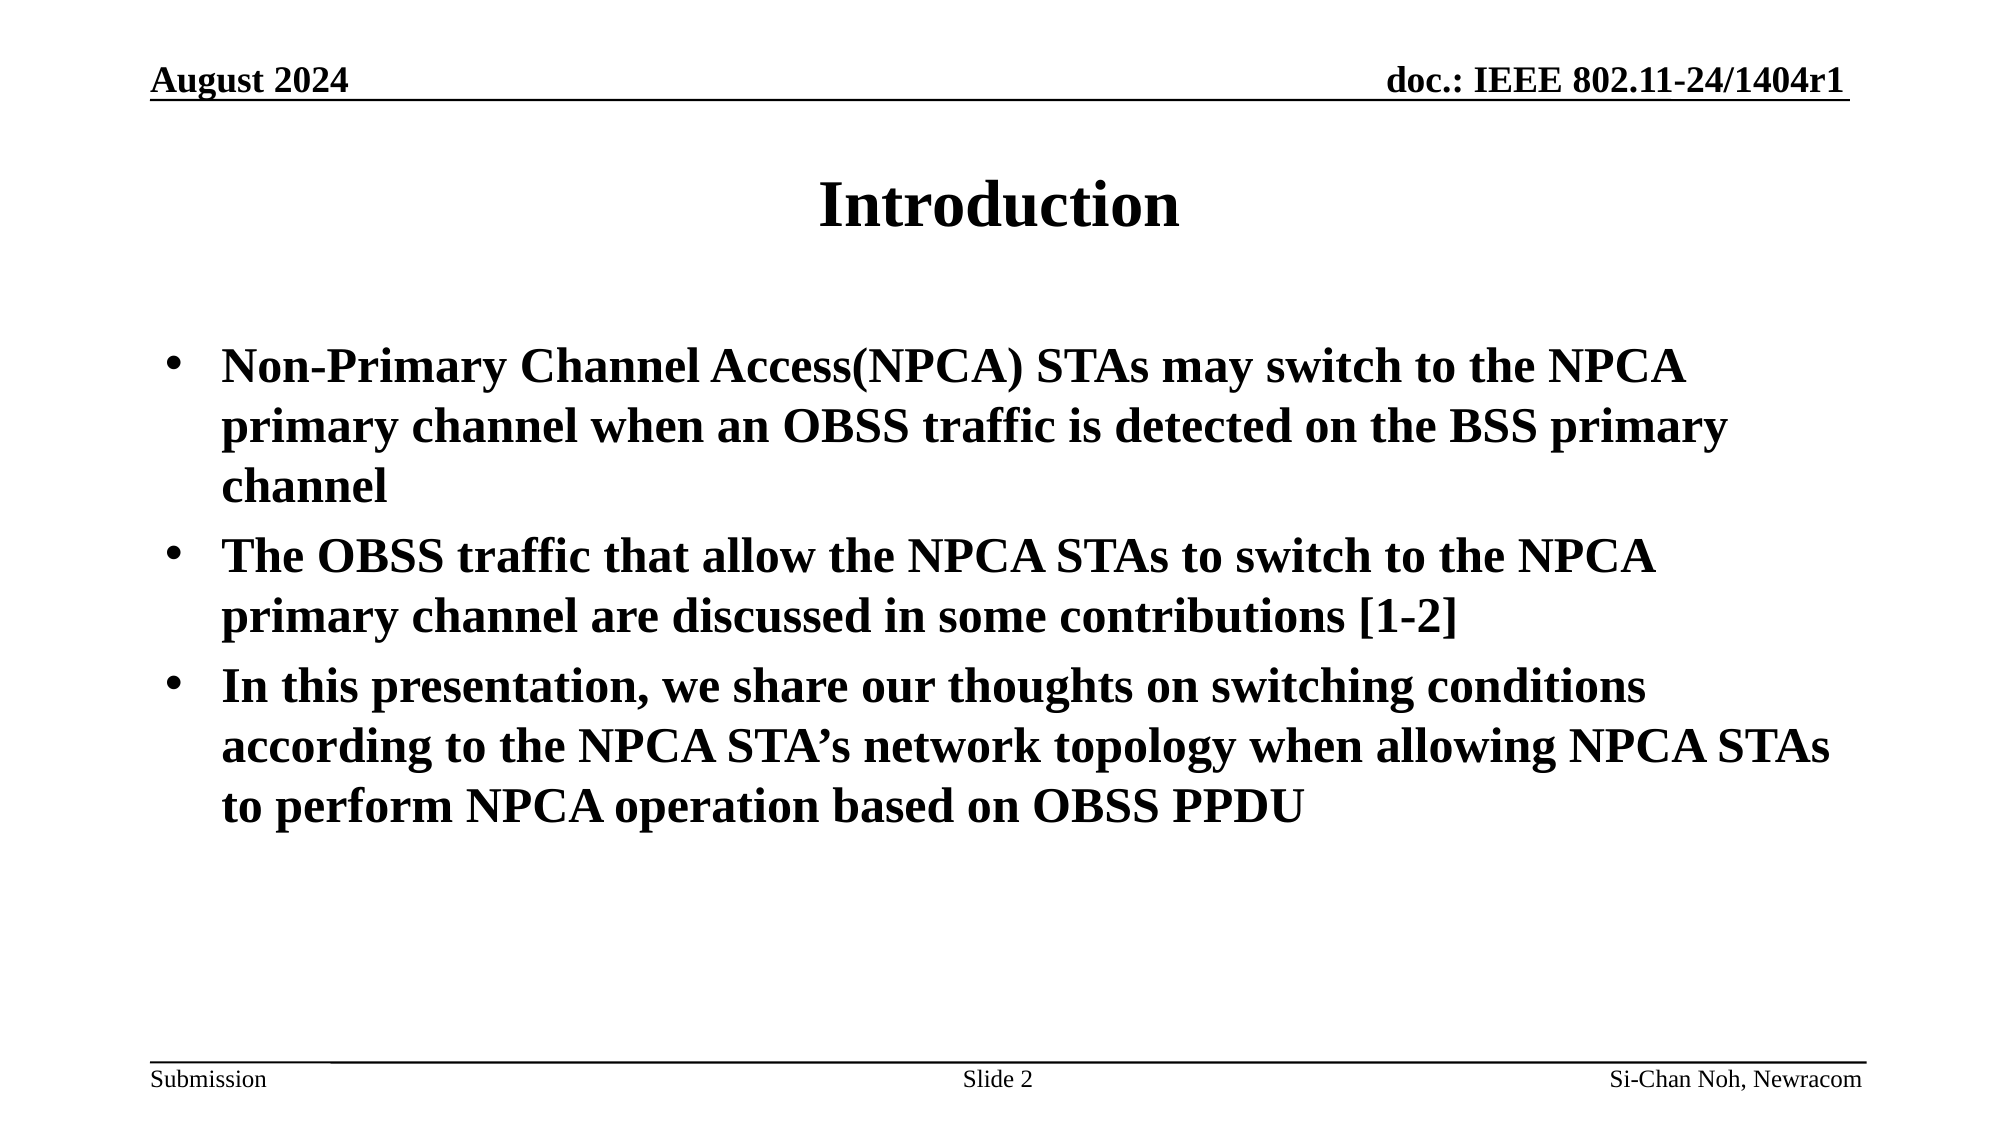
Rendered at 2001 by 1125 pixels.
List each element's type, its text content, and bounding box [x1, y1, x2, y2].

title Introduction [150, 112, 1850, 288]
slide_number Slide 2 [962, 1061, 1034, 1093]
footer Si-Chan Noh, Newracom [1606, 1061, 1863, 1093]
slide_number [149, 54, 352, 101]
text_box Non-Primary Channel Access(NPCA) STAs may switch to the NPCA primary channel when an OBSS traffic is detected on the BSS primary channel The OBSS traffic that allow the NPCA STAs to switch to the NPCA primary channel are discussed in some contributions [1-2] In this presentation, we share our thoughts on switching conditions according to the NPCA STA’s network topology when allowing NPCA STAs to perform NPCA operation based on OBSS PPDU [150, 324, 1850, 1000]
